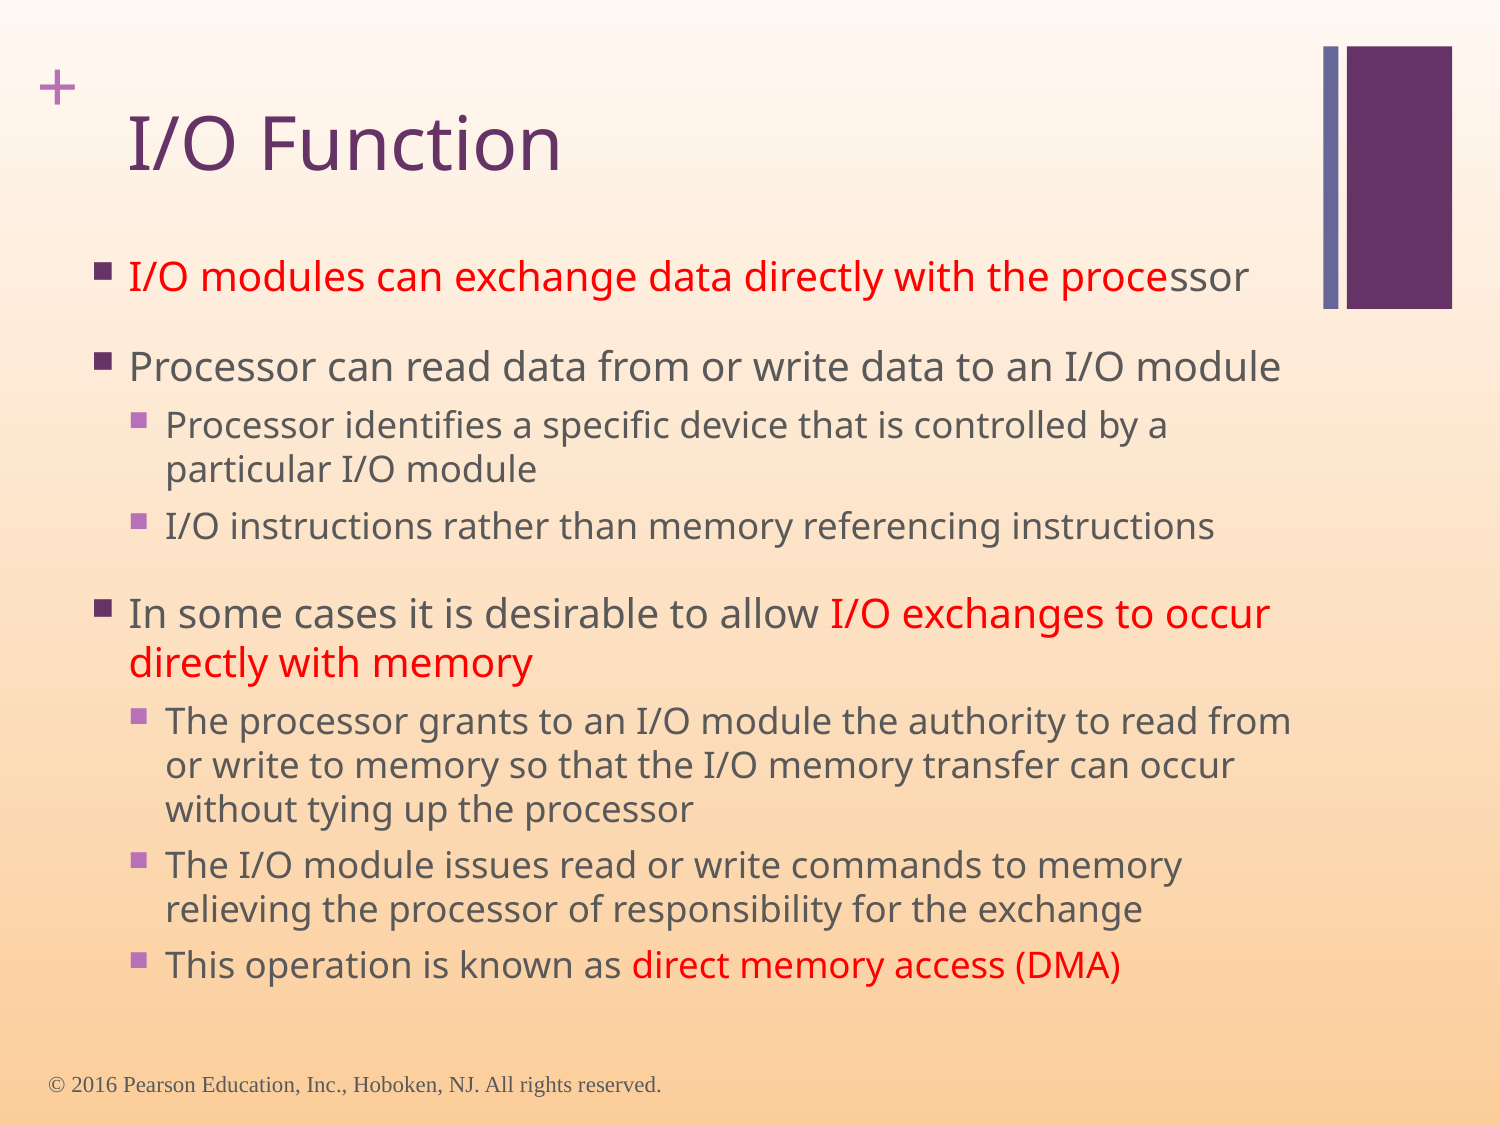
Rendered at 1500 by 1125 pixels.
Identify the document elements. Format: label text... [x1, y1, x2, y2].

footer © 2016 Pearson Education, Inc., Hoboken, NJ. All rights reserved. [33, 1053, 1038, 1114]
title I/O Function [112, 87, 1353, 271]
list I/O modules can exchange data directly with the processor Processor can read data from or write data to an I/O module Processor identifies a specific device that is controlled by a particular I/O module I/O instructions rather than memory referencing instructions In some cases it is desirable to allow I/O exchanges to occur directly with memory The processor grants to an I/O module the authority to read from or write to memory so that the I/O memory transfer can occur without tying up the processor The I/O module issues read or write commands to memory relieving the processor of responsibility for the exchange This operation is known as direct memory access (DMA) [76, 243, 1317, 1044]
